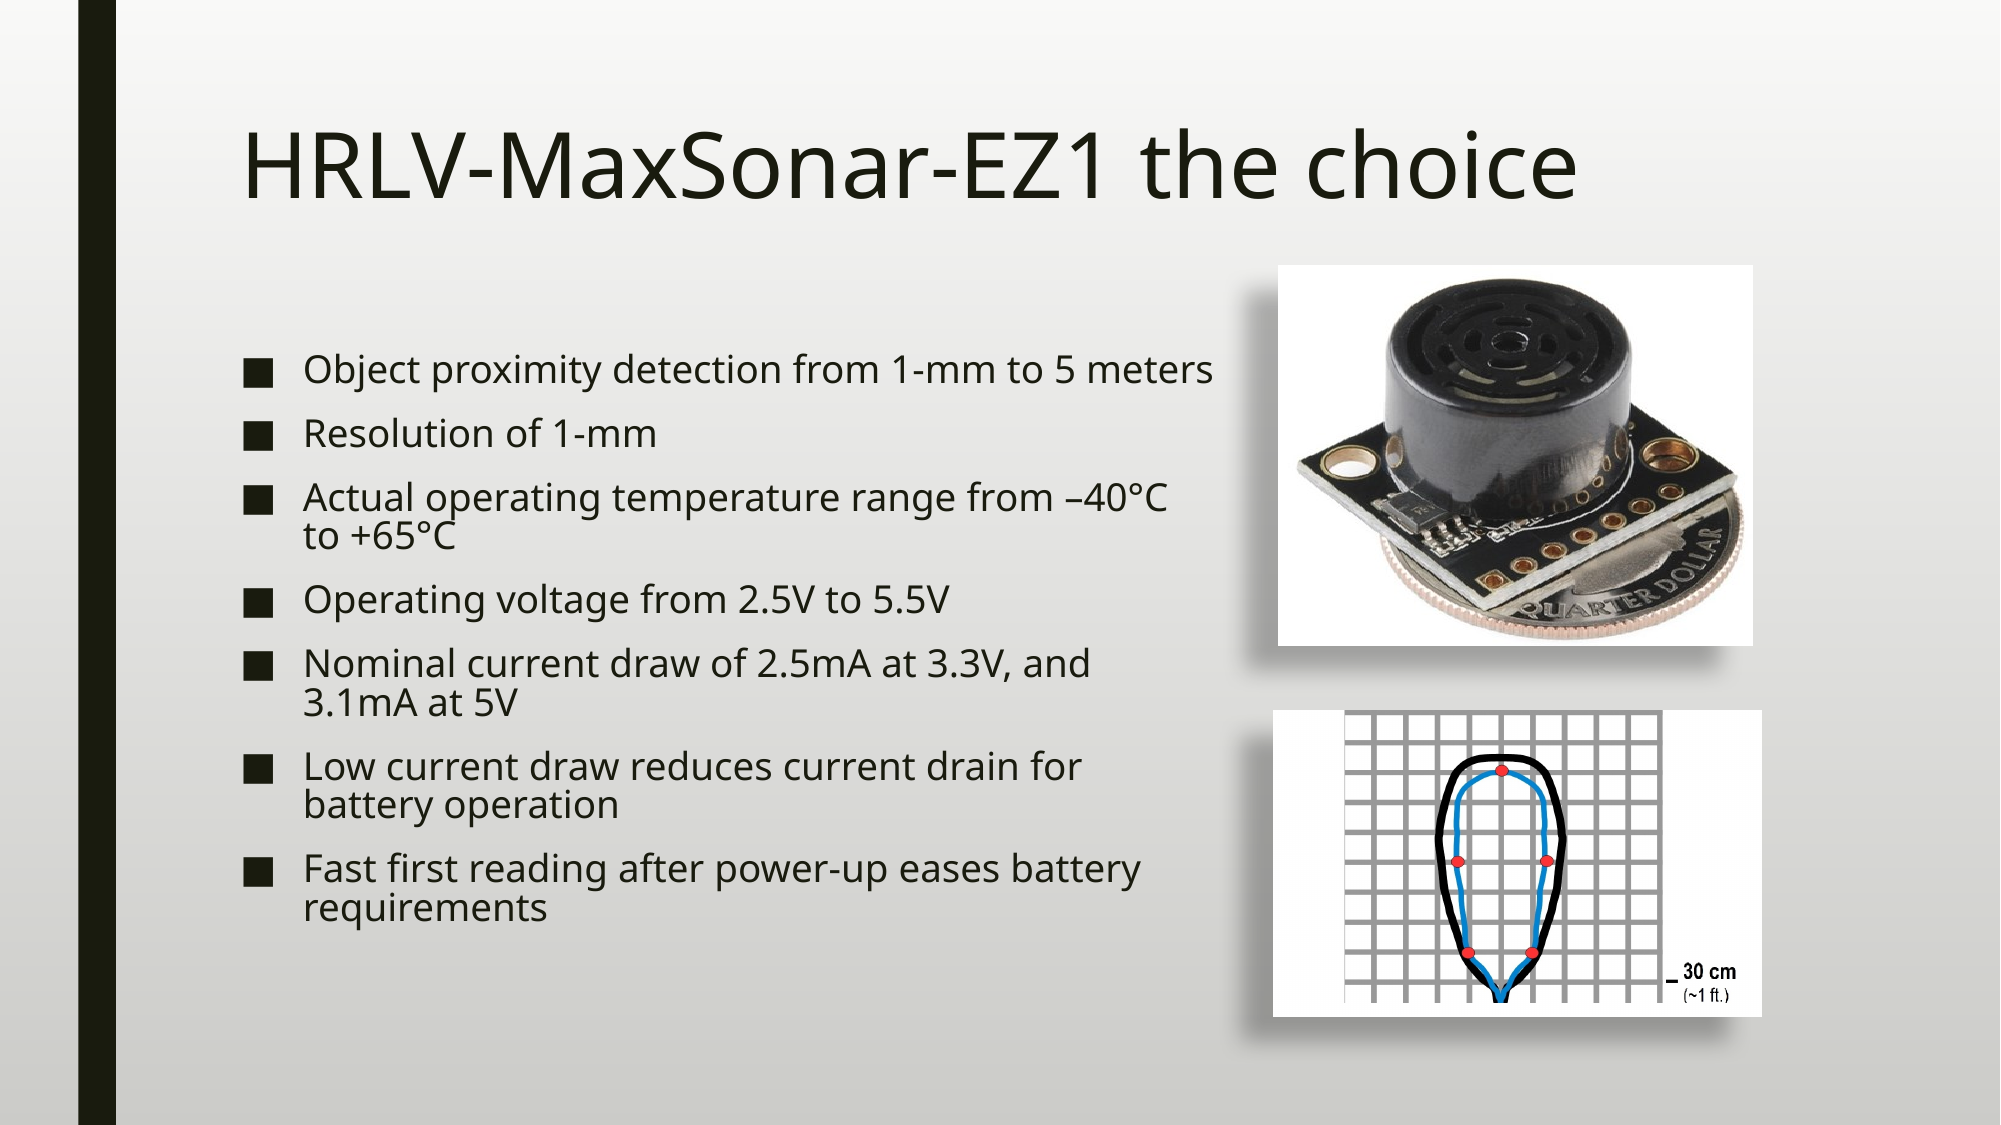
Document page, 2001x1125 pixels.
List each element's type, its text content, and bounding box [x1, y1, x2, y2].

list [1277, 265, 1754, 646]
title HRLV-MaxSonar-EZ1 the choice [225, 112, 1800, 357]
picture [1260, 709, 1763, 1018]
list Object proximity detection from 1-mm to 5 meters Resolution of 1-mm Actual operating temperature range from –40°C to +65°C Operating voltage from 2.5V to 5.5V Nominal current draw of 2.5mA at 3.3V, and 3.1mA at 5V Low current draw reduces current drain for battery operation Fast first reading after power-up eases battery requirements [225, 273, 1231, 963]
